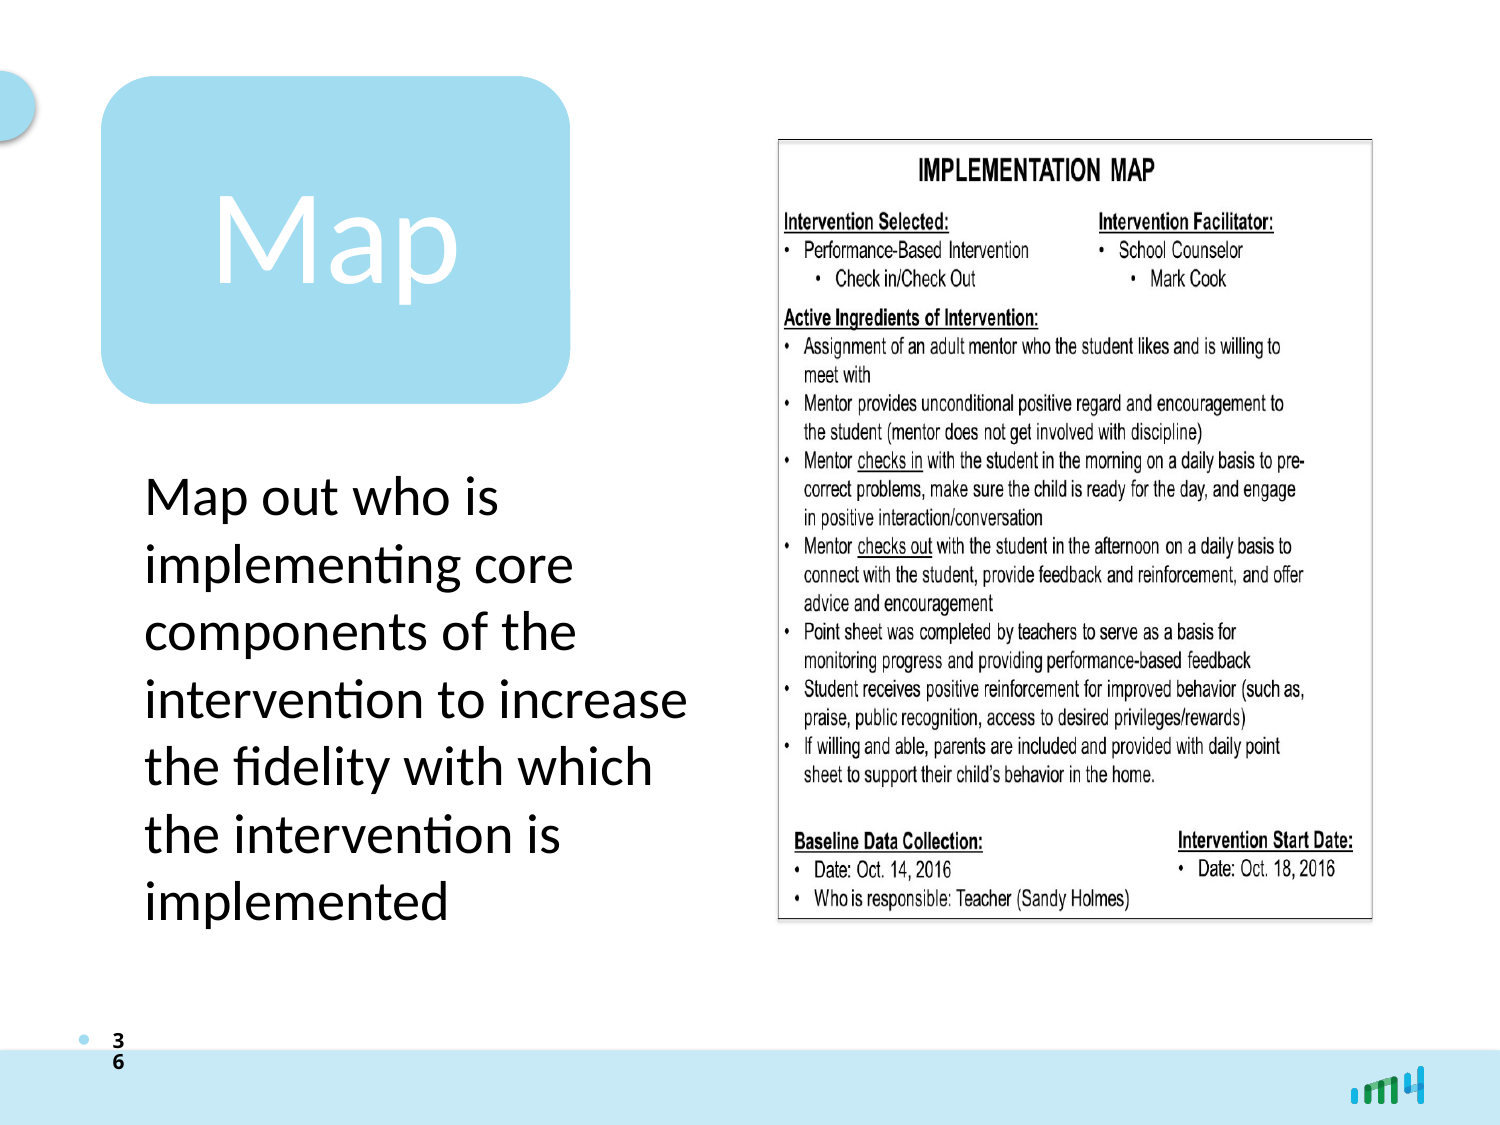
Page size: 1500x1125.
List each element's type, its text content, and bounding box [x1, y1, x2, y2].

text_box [99, 74, 572, 406]
picture [1351, 1066, 1424, 1104]
picture [774, 137, 1500, 926]
slide_number 36 [62, 1020, 125, 1083]
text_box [124, 416, 751, 976]
